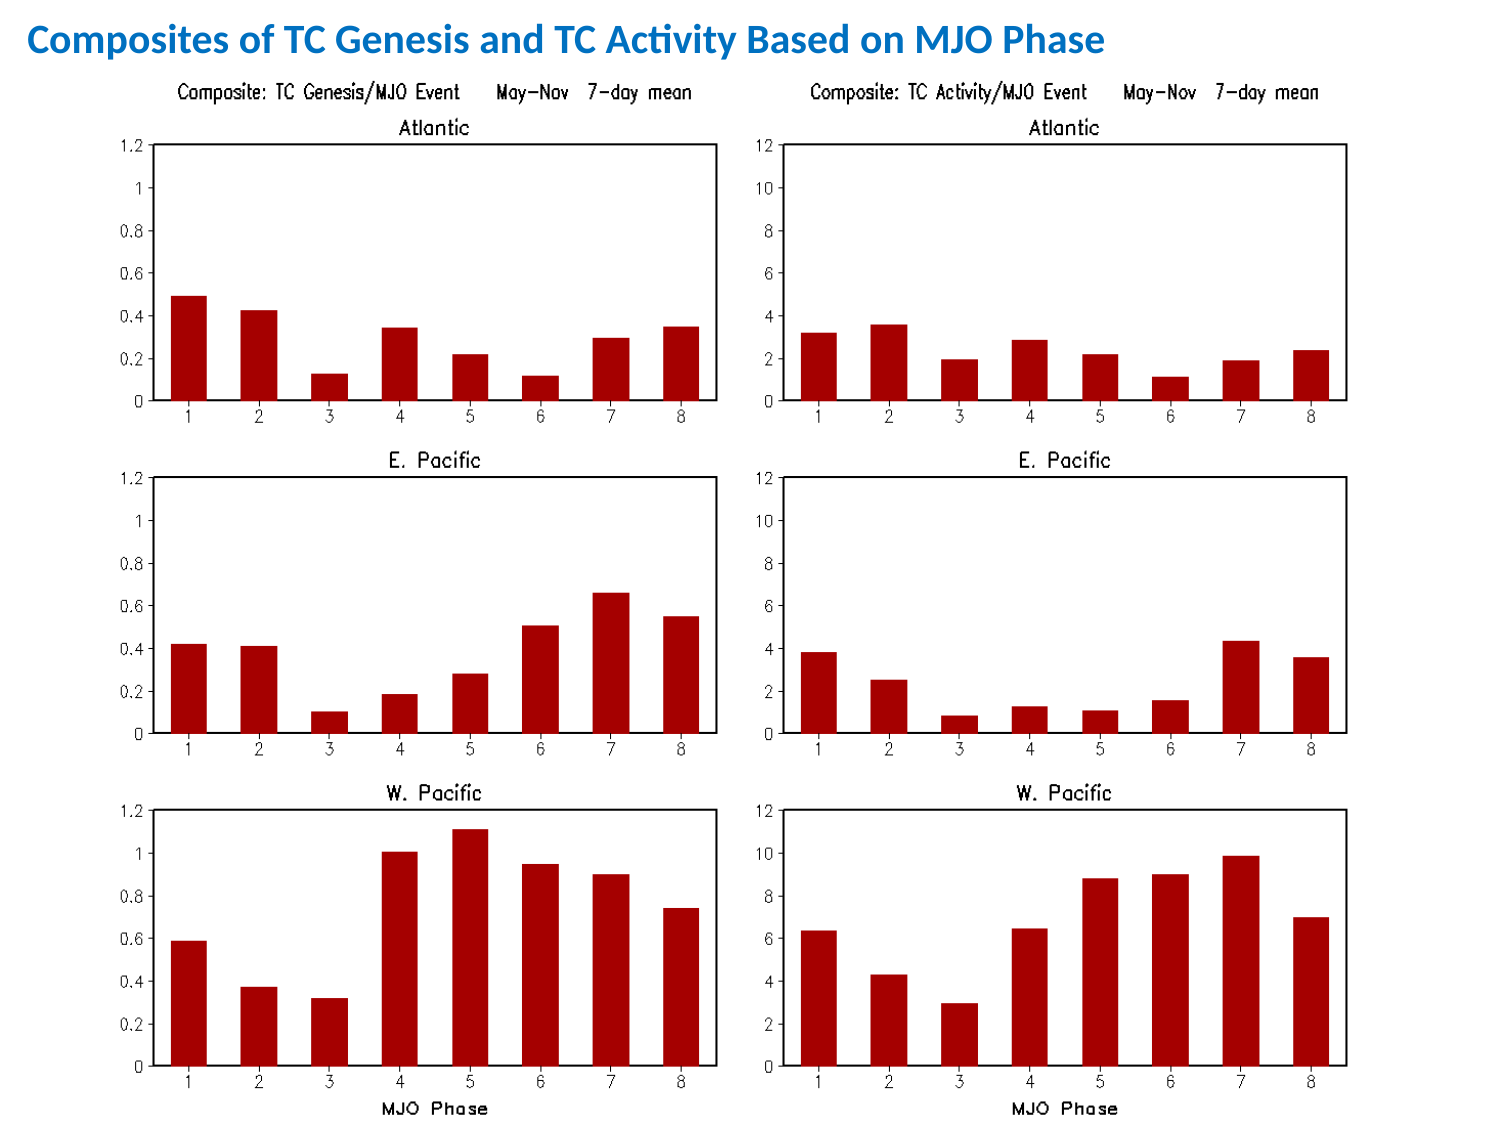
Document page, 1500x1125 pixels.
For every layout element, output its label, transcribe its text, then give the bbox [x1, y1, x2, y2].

picture [741, 41, 1500, 1125]
picture [0, 41, 740, 1125]
text_box Composites of TC Genesis and TC Activity Based on MJO Phase [12, 4, 1238, 41]
